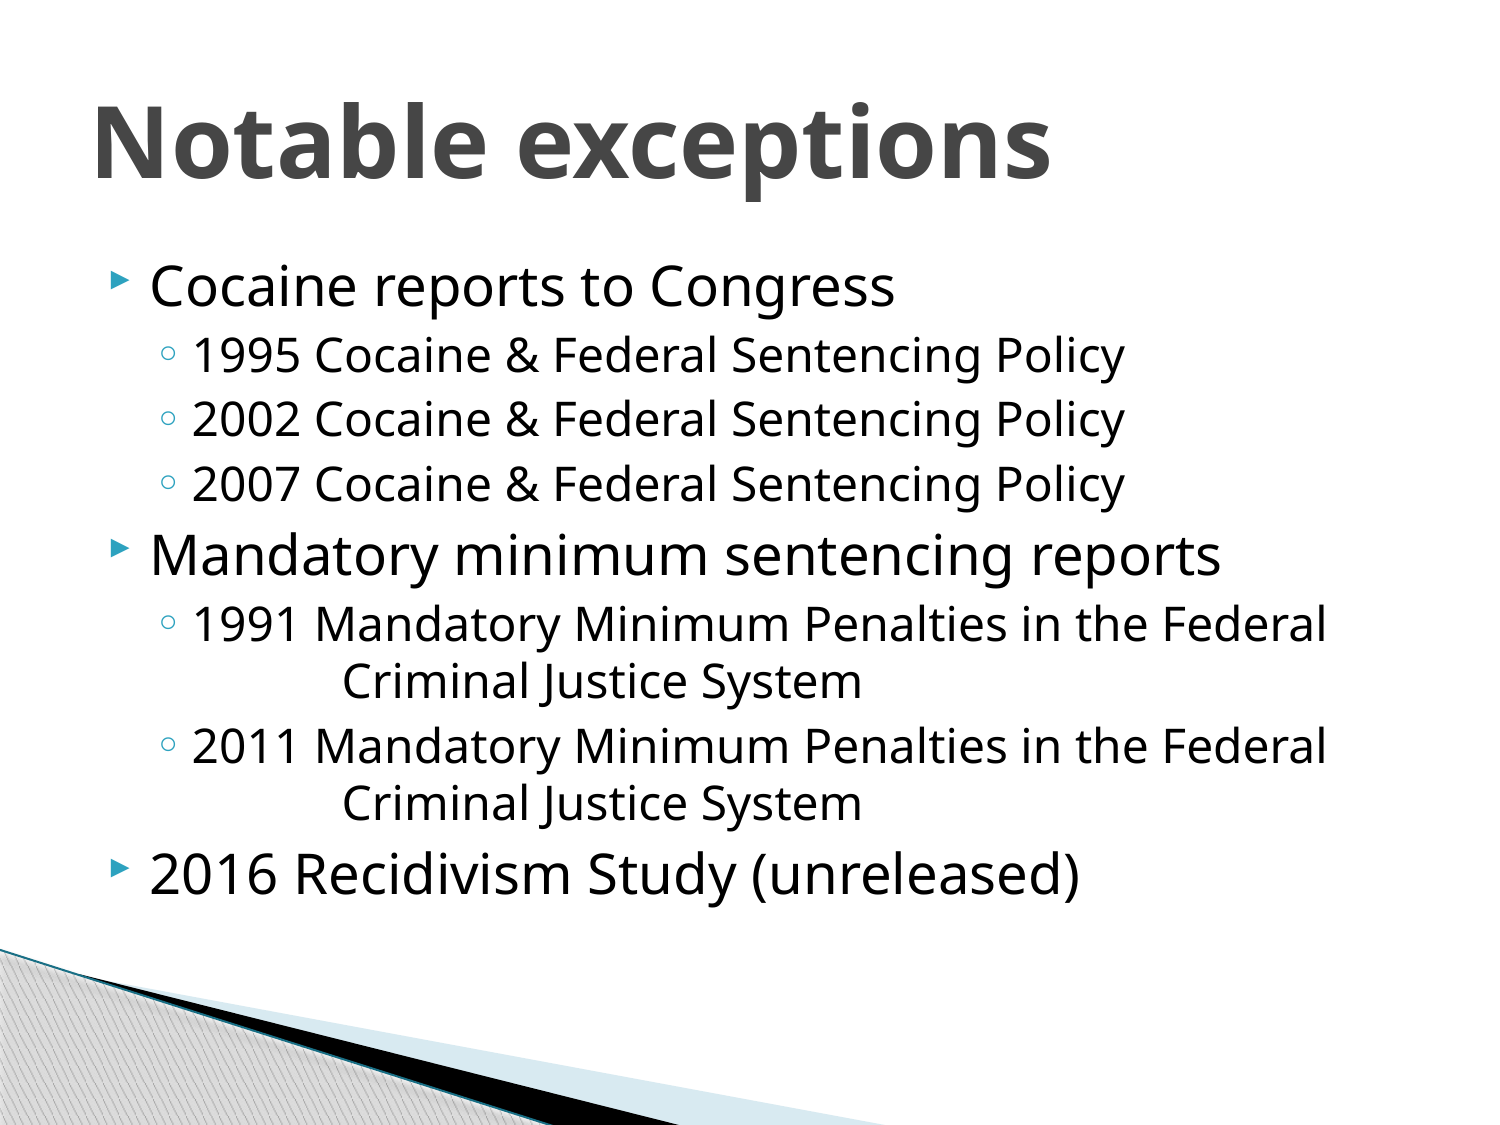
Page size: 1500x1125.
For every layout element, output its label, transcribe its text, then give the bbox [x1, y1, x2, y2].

list Cocaine reports to Congress 1995 Cocaine & Federal Sentencing Policy 2002 Cocaine & Federal Sentencing Policy 2007 Cocaine & Federal Sentencing Policy Mandatory minimum sentencing reports 1991 Mandatory Minimum Penalties in the Federal Criminal Justice System 2011 Mandatory Minimum Penalties in the Federal Criminal Justice System 2016 Recidivism Study (unreleased) [75, 243, 1425, 986]
title Notable exceptions [75, 45, 1425, 233]
